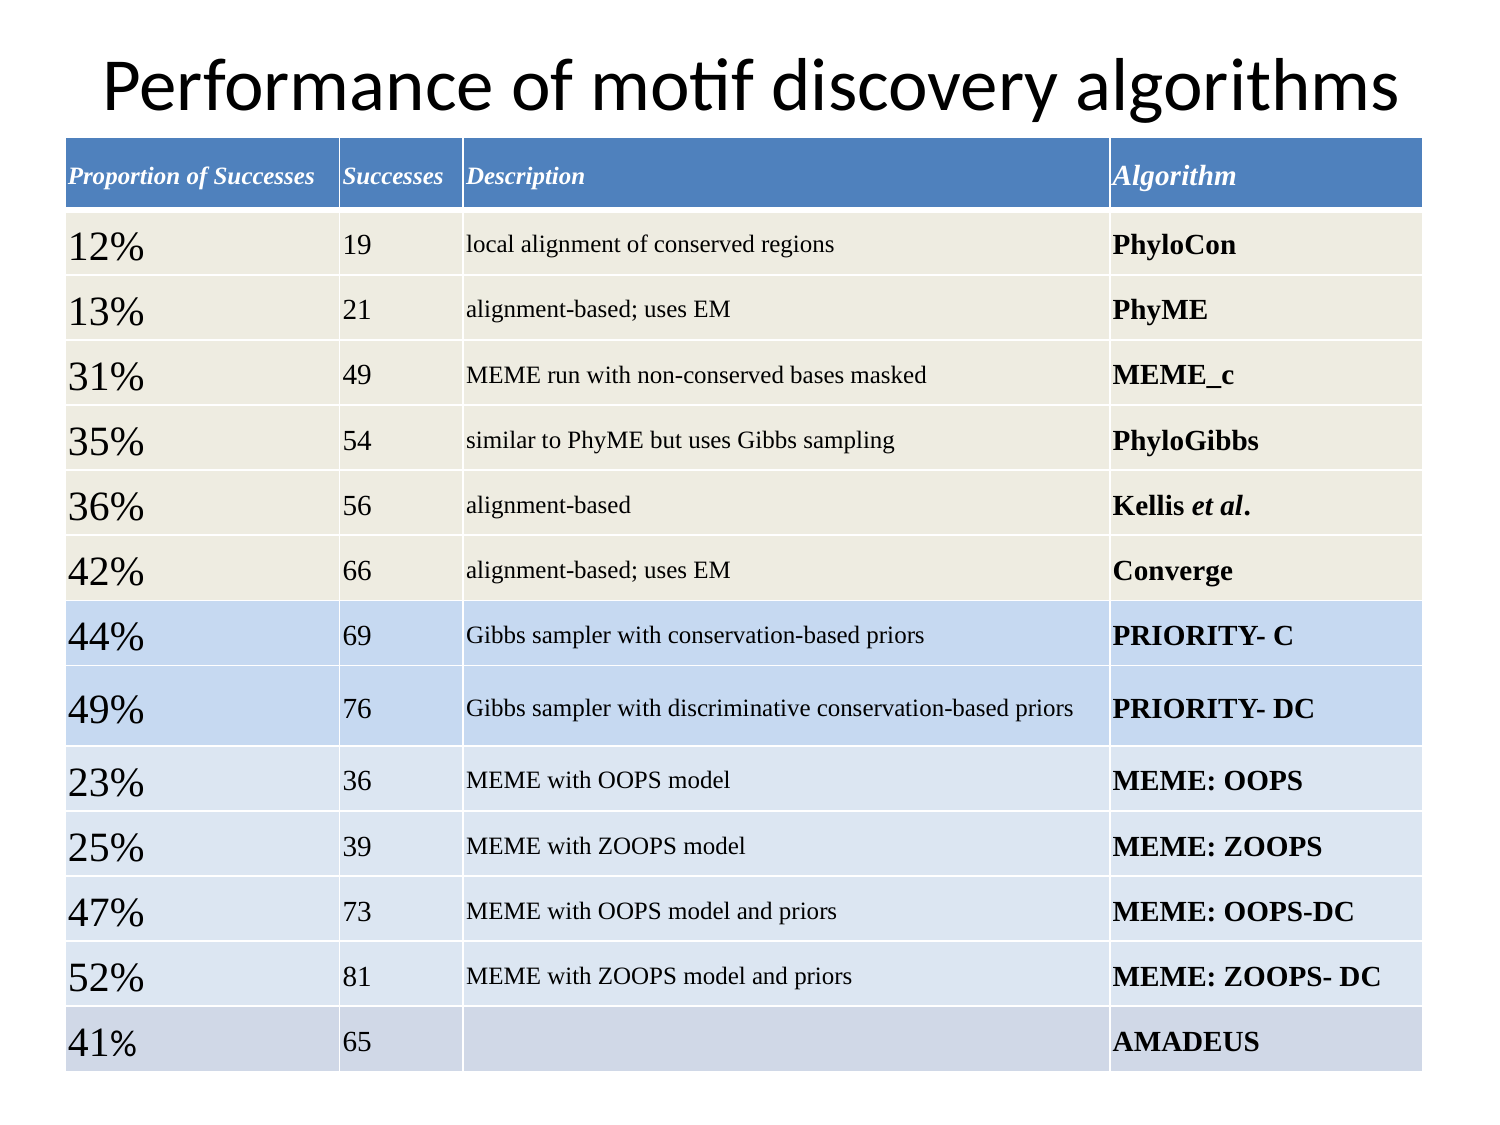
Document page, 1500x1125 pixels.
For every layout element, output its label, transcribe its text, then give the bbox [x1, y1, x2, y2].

table_cell alignment-based; uses EM [464, 276, 1109, 339]
table_cell 49 [340, 341, 462, 404]
table_cell 19 [340, 213, 462, 274]
table_cell Gibbs sampler with discriminative conservation-based priors [464, 666, 1109, 745]
table_cell MEME with ZOOPS model [464, 812, 1109, 875]
table_cell 36% [66, 471, 339, 534]
table_cell 65 [340, 1007, 462, 1071]
table_cell PhyloCon [1111, 213, 1422, 274]
table_cell 81 [340, 942, 462, 1005]
table_cell 49% [66, 666, 339, 745]
table_cell 41% [66, 1007, 339, 1071]
table_cell MEME with OOPS model [464, 747, 1109, 810]
table_cell 69 [340, 601, 462, 665]
table_header Description [464, 138, 1109, 207]
table_cell alignment-based; uses EM [464, 536, 1109, 600]
table_cell 21 [340, 276, 462, 339]
table_cell 54 [340, 406, 462, 469]
table_header Algorithm [1111, 138, 1422, 207]
table_header Proportion of Successes [66, 138, 339, 207]
table_cell Kellis et al. [1111, 471, 1422, 534]
table_cell 35% [66, 406, 339, 469]
table_header Successes [340, 138, 462, 207]
table_cell 44% [66, 601, 339, 665]
table_cell similar to PhyME but uses Gibbs sampling [464, 406, 1109, 469]
table_cell 66 [340, 536, 462, 600]
table_cell 25% [66, 812, 339, 875]
table_cell MEME run with non-conserved bases masked [464, 341, 1109, 404]
table_cell MEME: OOPS-DC [1111, 877, 1422, 940]
table_cell PRIORITY- DC [1111, 666, 1422, 745]
table_cell PhyME [1111, 276, 1422, 339]
table_cell 73 [340, 877, 462, 940]
table_cell MEME: ZOOPS [1111, 812, 1422, 875]
table_cell MEME_c [1111, 341, 1422, 404]
table_cell 47% [66, 877, 339, 940]
table_cell PhyloGibbs [1111, 406, 1422, 469]
table_cell MEME with OOPS model and priors [464, 877, 1109, 940]
table_cell 23% [66, 747, 339, 810]
table_cell MEME with ZOOPS model and priors [464, 942, 1109, 1005]
table_cell Converge [1111, 536, 1422, 600]
table_cell 56 [340, 471, 462, 534]
table_cell MEME: OOPS [1111, 747, 1422, 810]
table_cell 12% [66, 213, 339, 274]
table_cell PRIORITY- C [1111, 601, 1422, 665]
table_cell local alignment of conserved regions [464, 213, 1109, 274]
table_cell Gibbs sampler with conservation-based priors [464, 601, 1109, 665]
table_cell 42% [66, 536, 339, 600]
table_cell AMADEUS [1111, 1007, 1422, 1071]
table_cell 13% [66, 276, 339, 339]
table_cell 31% [66, 341, 339, 404]
table_cell 39 [340, 812, 462, 875]
title Performance of motif discovery algorithms [76, 0, 1427, 161]
table_cell alignment-based [464, 471, 1109, 534]
table_cell [464, 1007, 1109, 1071]
table_cell 76 [340, 666, 462, 745]
table_cell 36 [340, 747, 462, 810]
table_cell MEME: ZOOPS- DC [1111, 942, 1422, 1005]
table_cell 52% [66, 942, 339, 1005]
